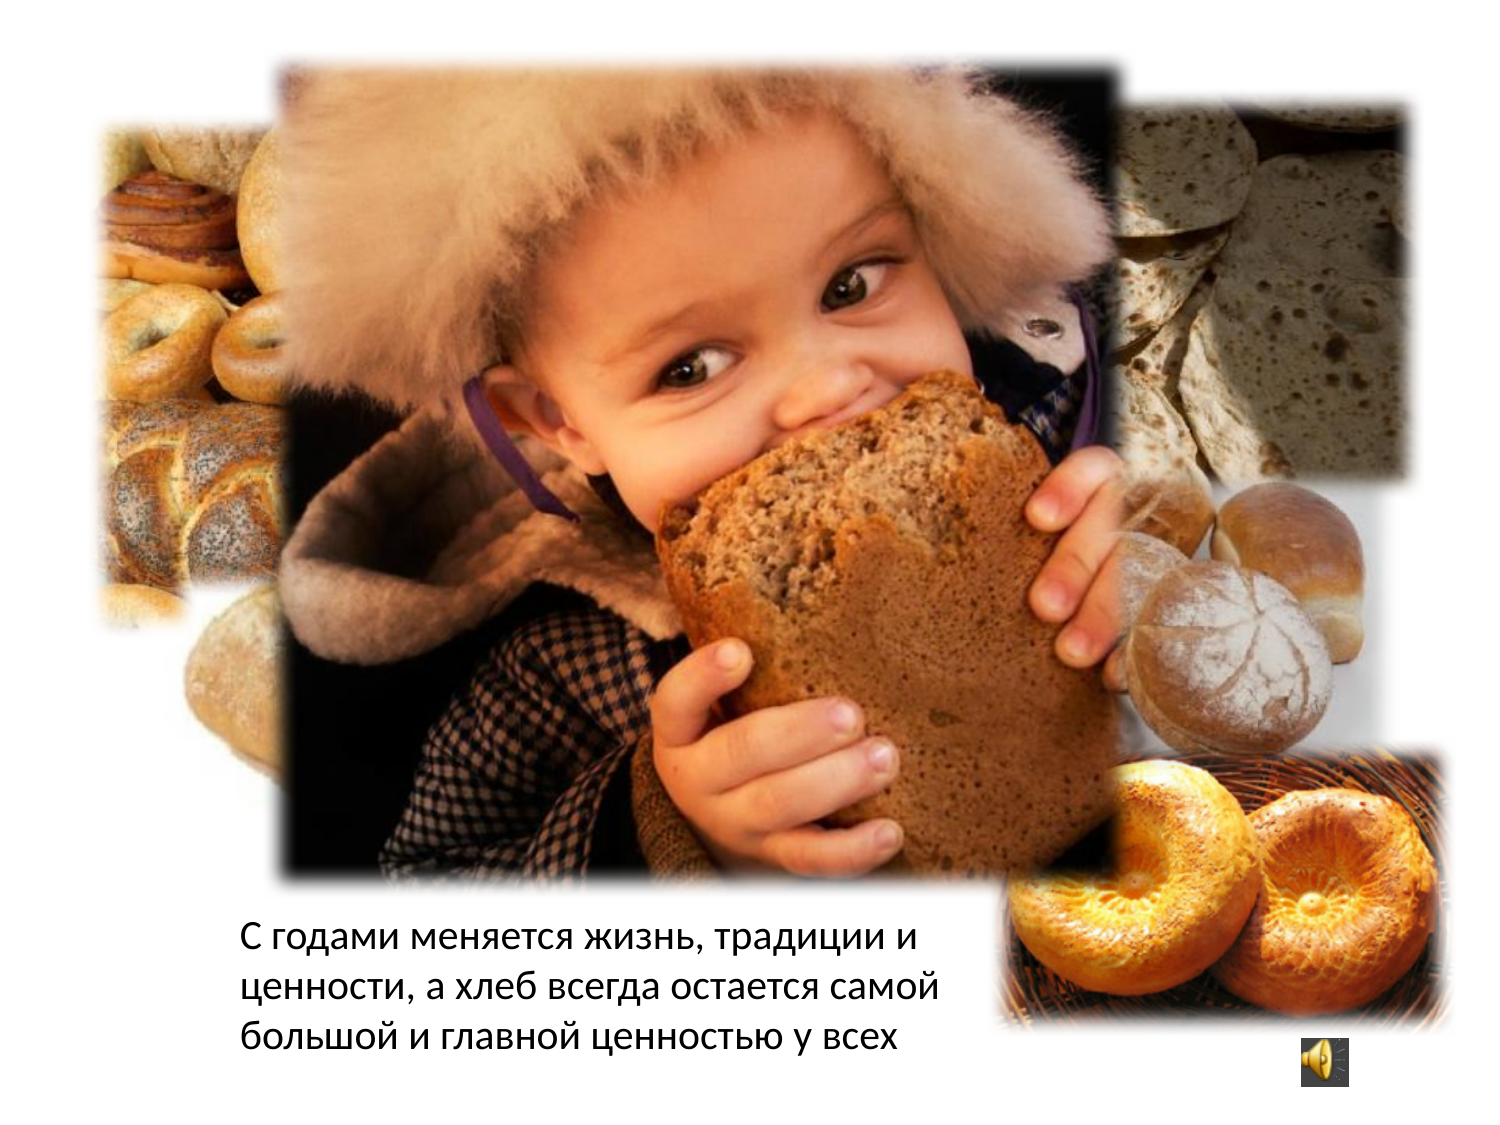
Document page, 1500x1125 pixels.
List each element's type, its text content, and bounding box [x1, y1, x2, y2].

text_box С годами меняется жизнь, традиции и ценности, а хлеб всегда остается самой большой и главной ценностью у всех [224, 900, 975, 1065]
picture [87, 49, 1457, 1088]
